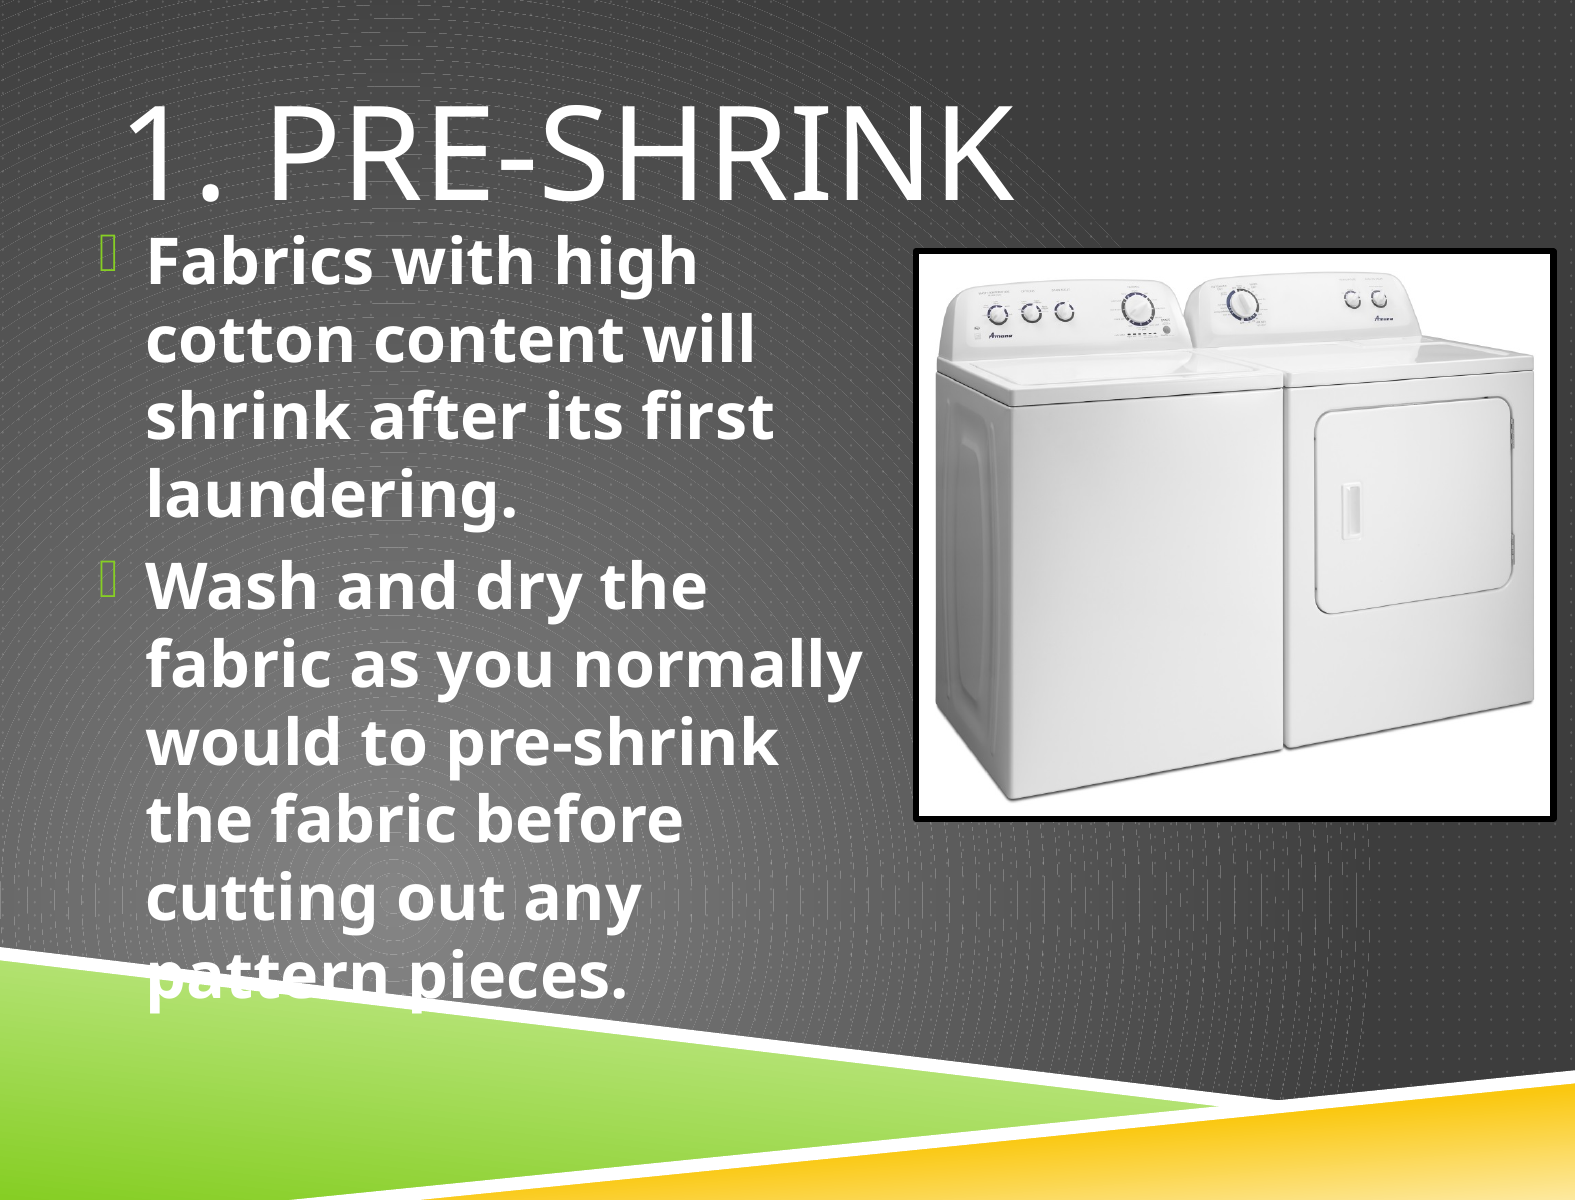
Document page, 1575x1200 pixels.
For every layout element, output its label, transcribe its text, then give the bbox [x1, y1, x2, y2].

title 1. Pre-Shrink [118, 48, 1457, 249]
list Fabrics with high cotton content will shrink after its first laundering. Wash and dry the fabric as you normally would to pre-shrink the fabric before cutting out any pattern pieces. [87, 211, 889, 1027]
picture [918, 253, 1551, 816]
